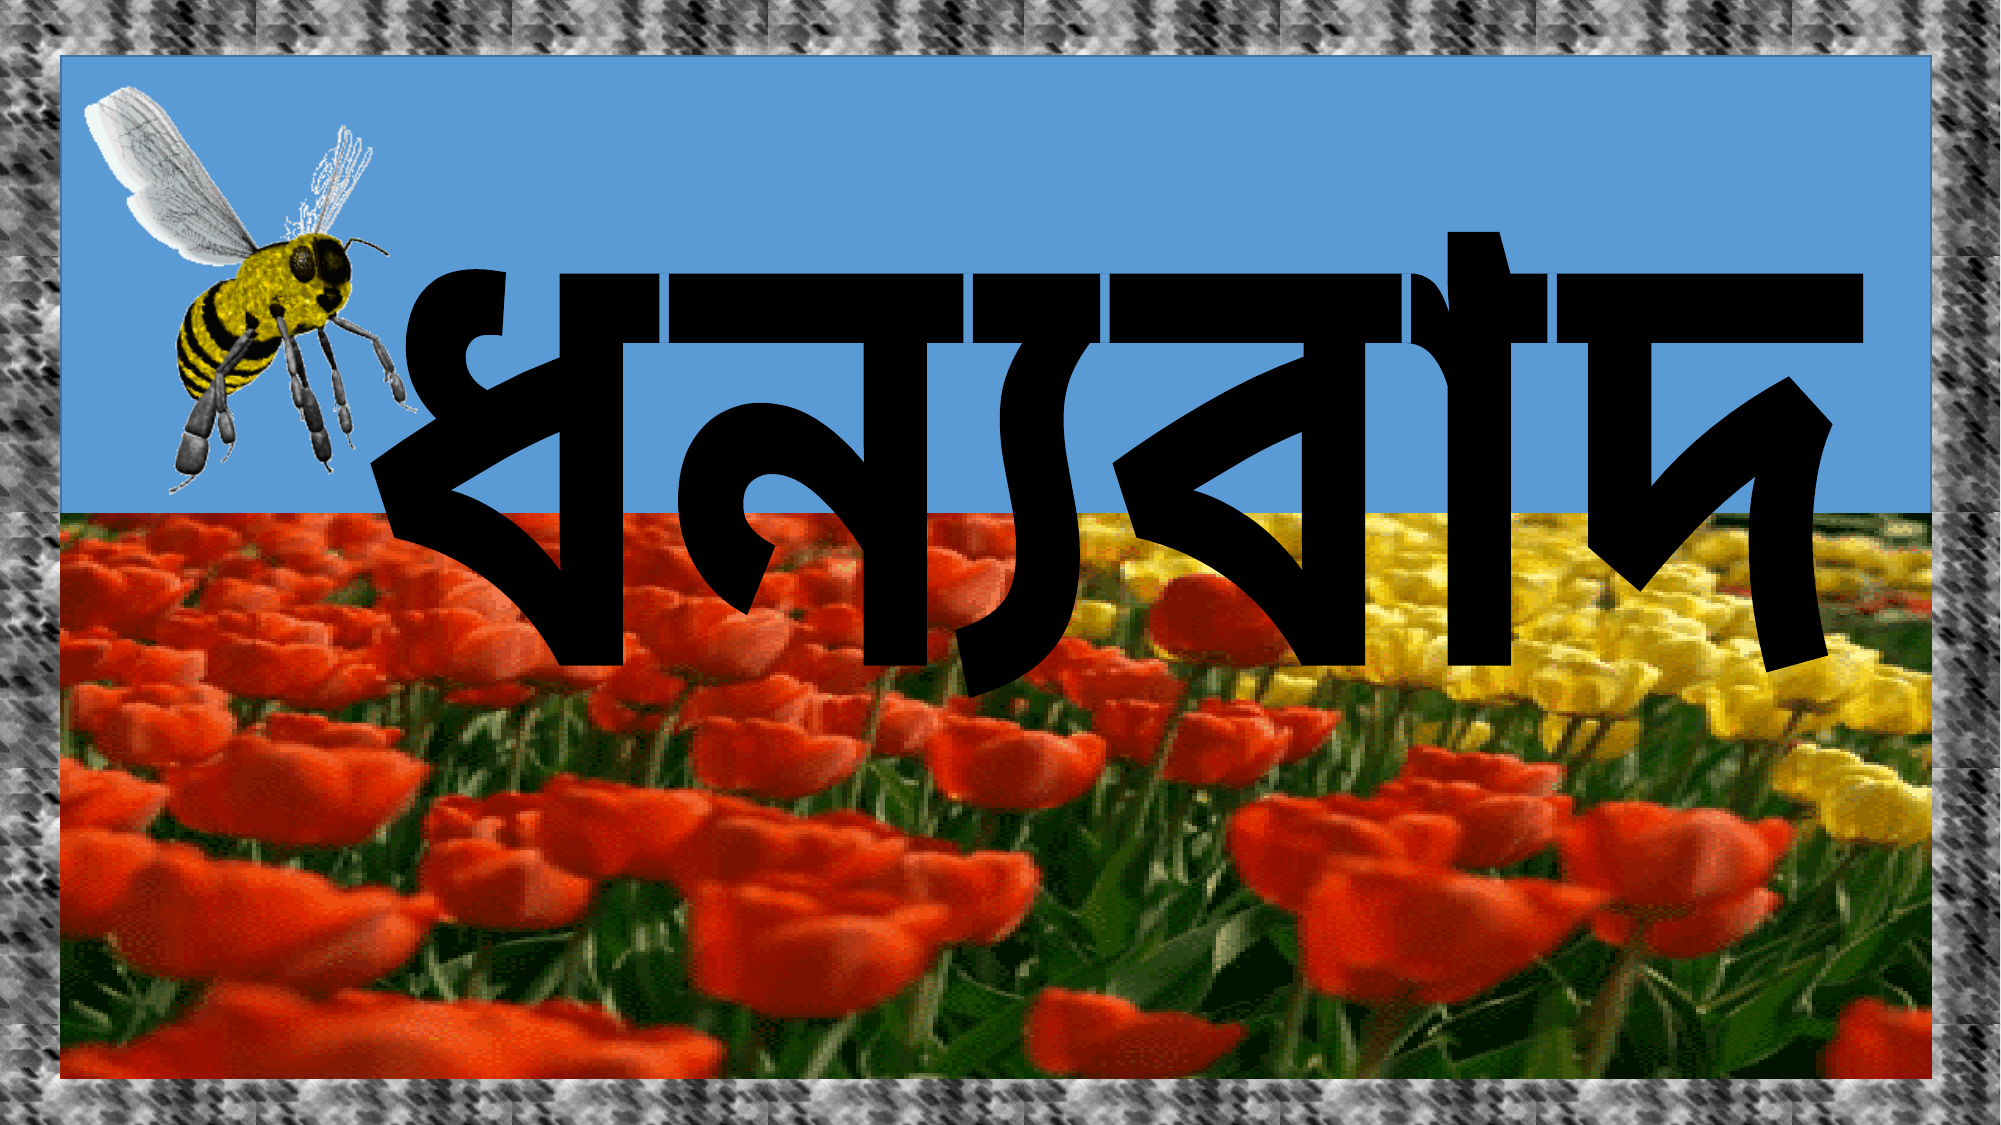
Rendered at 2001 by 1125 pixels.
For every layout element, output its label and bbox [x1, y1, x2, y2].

picture [0, 0, 2001, 1125]
text_box [60, 55, 1932, 513]
